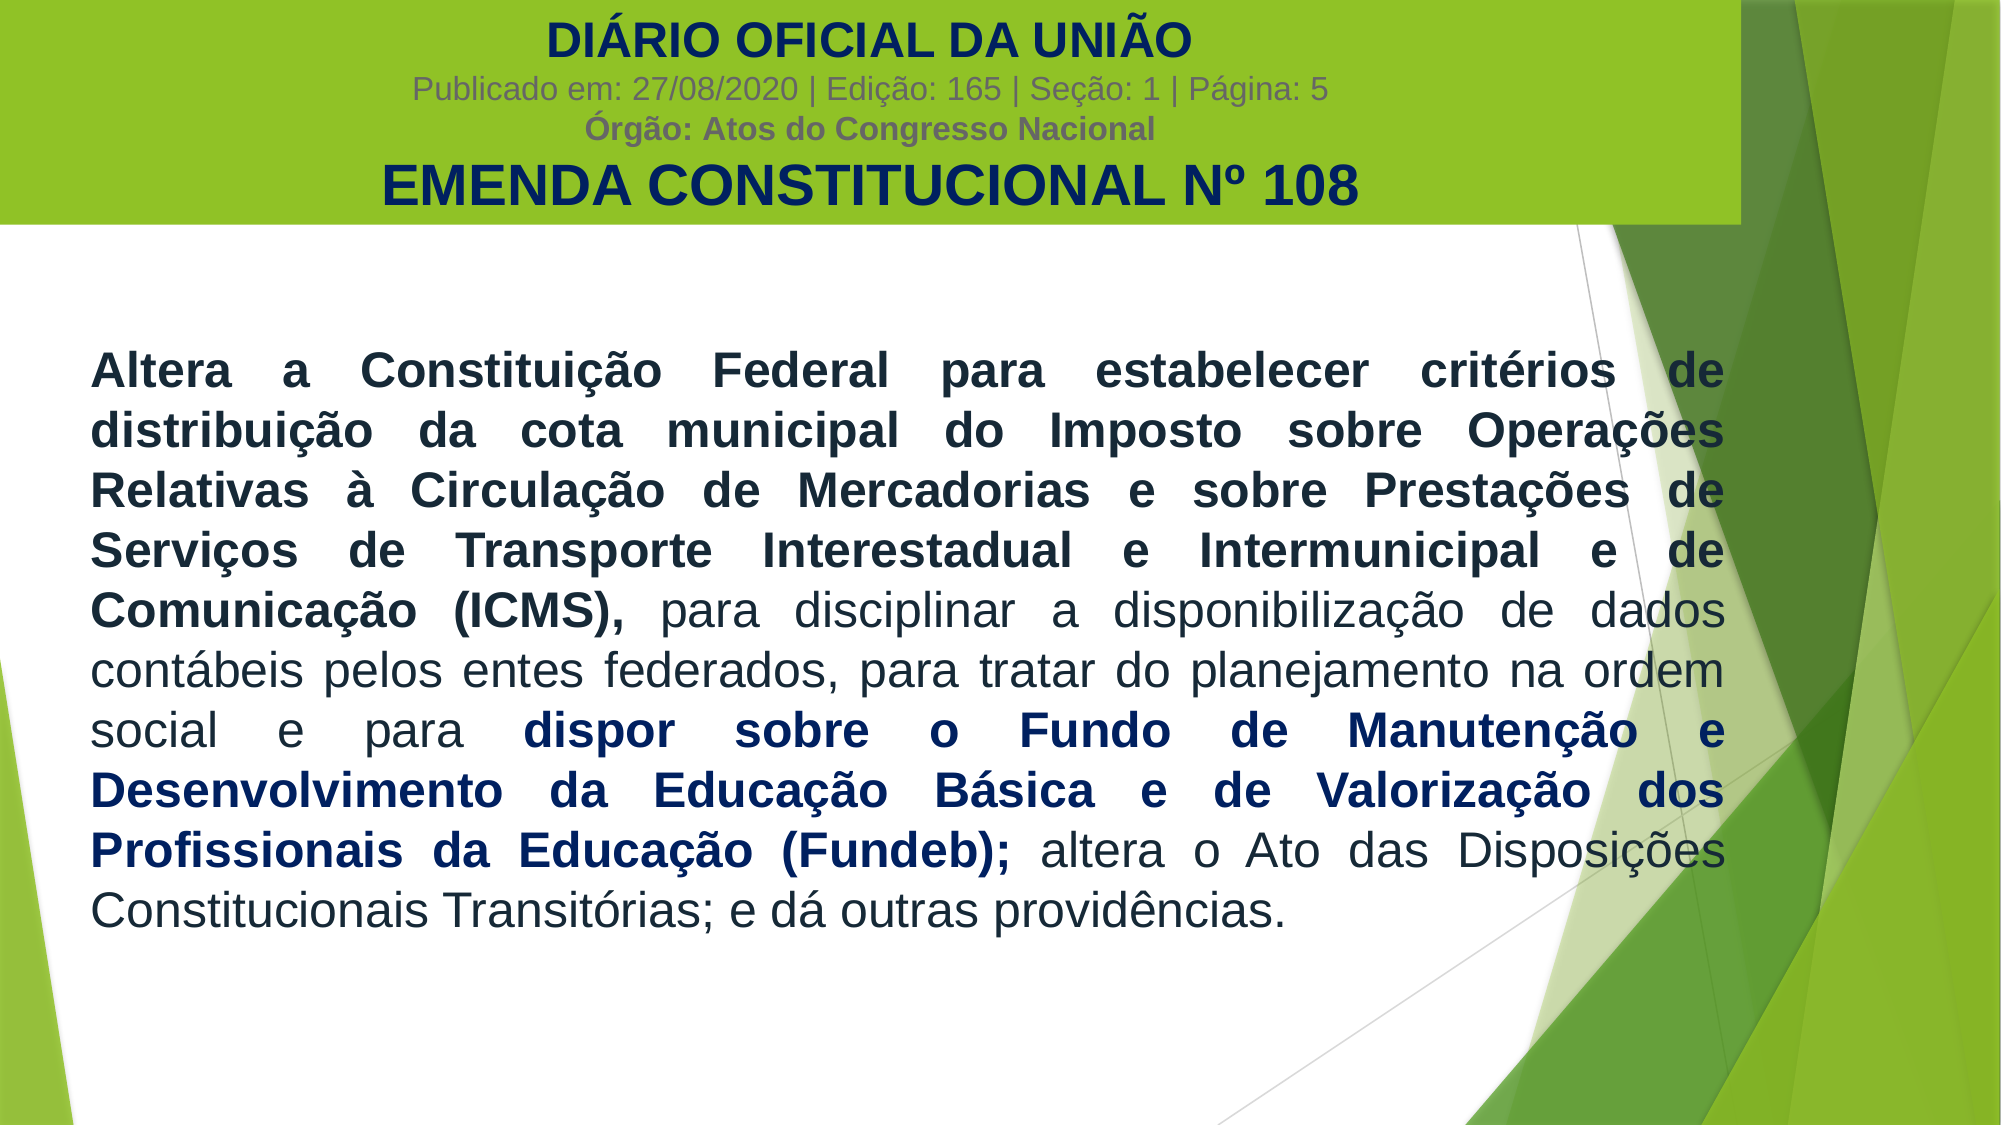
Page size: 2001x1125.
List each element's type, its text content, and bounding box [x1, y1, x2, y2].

text_box DIÁRIO OFICIAL DA UNIÃO Publicado em: 27/08/2020 | Edição: 165 | Seção: 1 | Página: 5 Órgão: Atos do Congresso Nacional EMENDA CONSTITUCIONAL Nº 108 [0, 0, 1742, 225]
text_box Altera a Constituição Federal para estabelecer critérios de distribuição da cota municipal do Imposto sobre Operações Relativas à Circulação de Mercadorias e sobre Prestações de Serviços de Transporte Interestadual e Intermunicipal e de Comunicação (ICMS), para disciplinar a disponibilização de dados contábeis pelos entes federados, para tratar do planejamento na ordem social e para dispor sobre o Fundo de Manutenção e Desenvolvimento da Educação Básica e de Valorização dos Profissionais da Educação (Fundeb); altera o Ato das Disposições Constitucionais Transitórias; e dá outras providências. [76, 330, 1742, 945]
